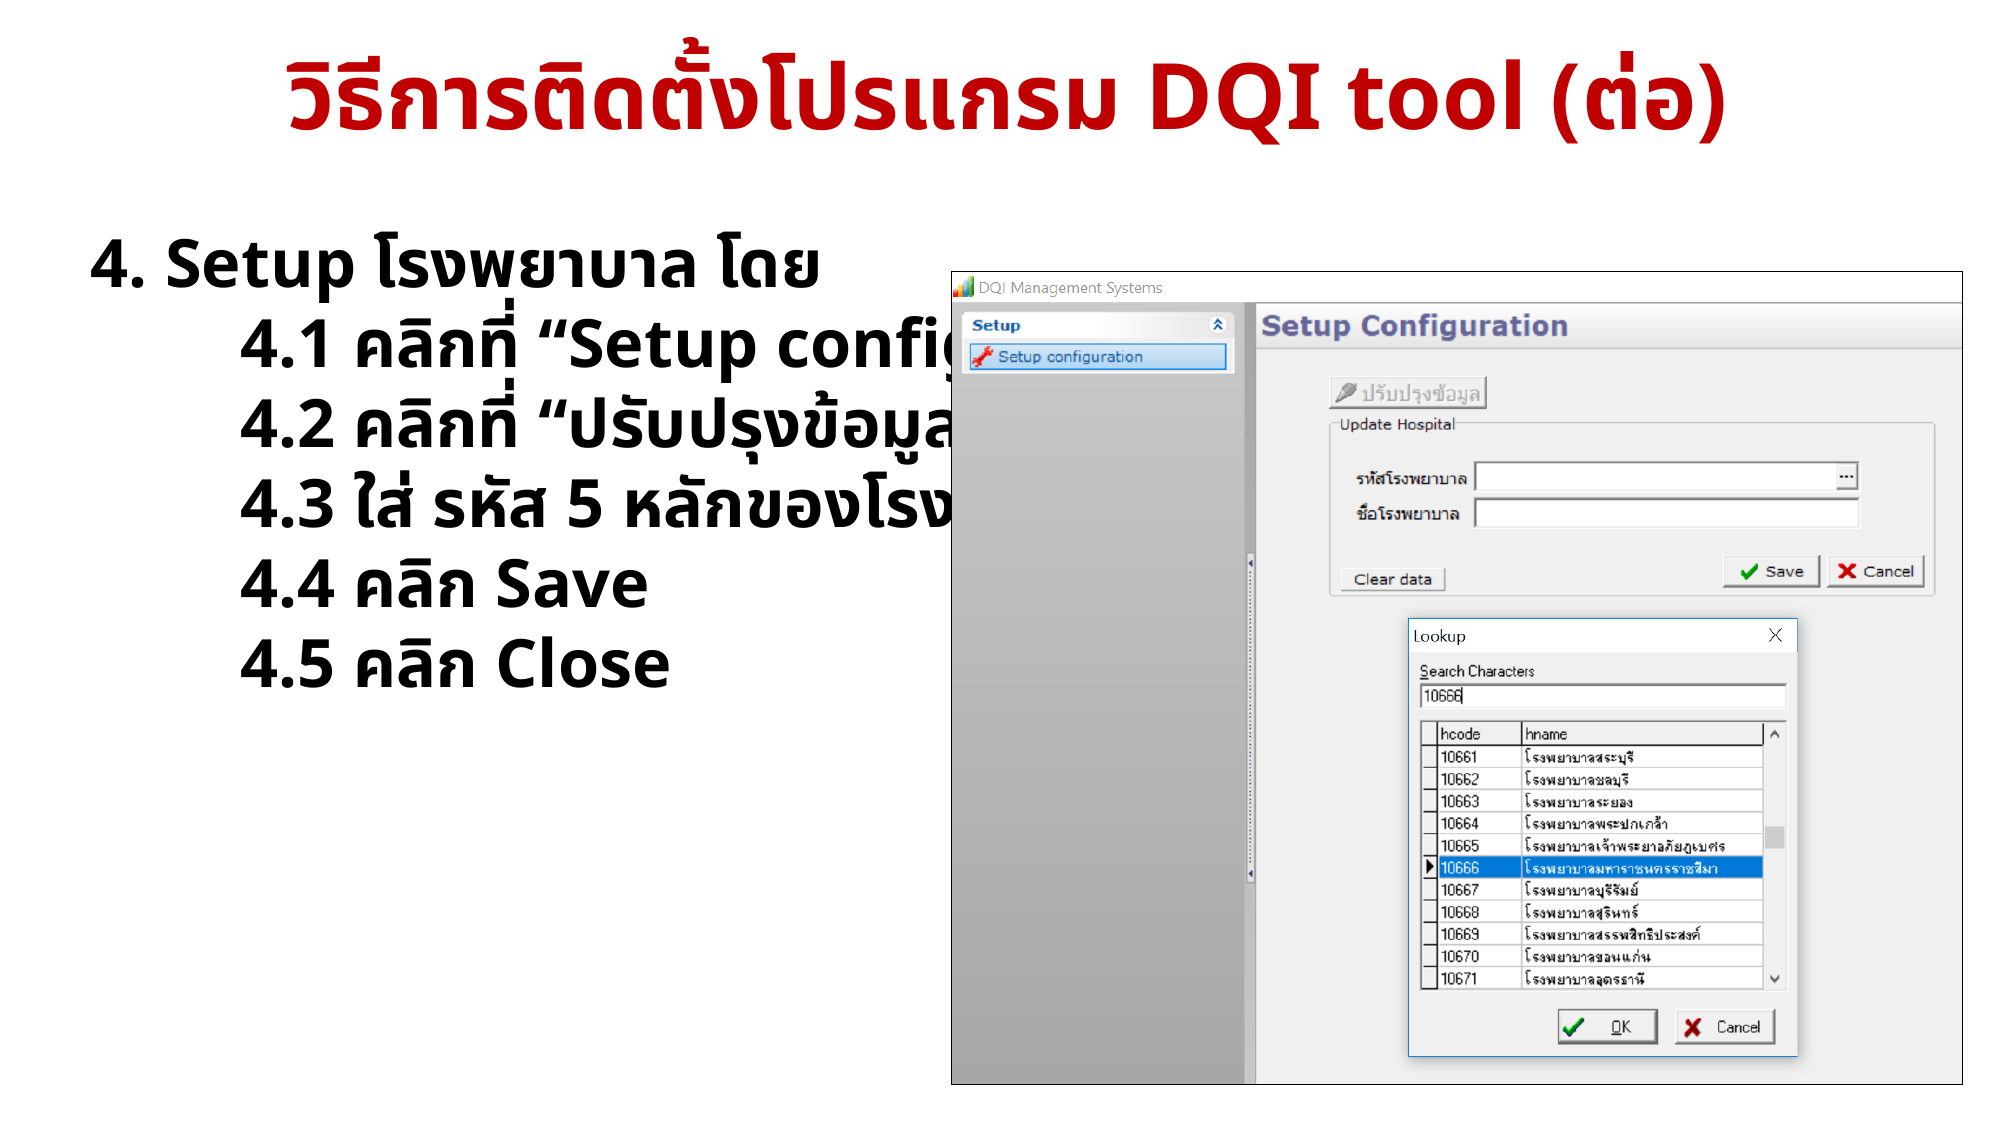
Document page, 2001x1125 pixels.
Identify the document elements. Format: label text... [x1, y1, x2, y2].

list 4. Setup โรงพยาบาล โดย 4.1 คลิกที่ “Setup configuration” 4.2 คลิกที่ “ปรับปรุงข้อมูล” 4.3 ใส่ รหัส 5 หลักของโรงพยาบาล 4.4 คลิก Save 4.5 คลิก Close [75, 213, 1801, 709]
picture [951, 271, 1963, 1085]
title วิธีการติดตั้งโปรแกรม DQI tool (ต่อ) [53, 29, 1963, 170]
